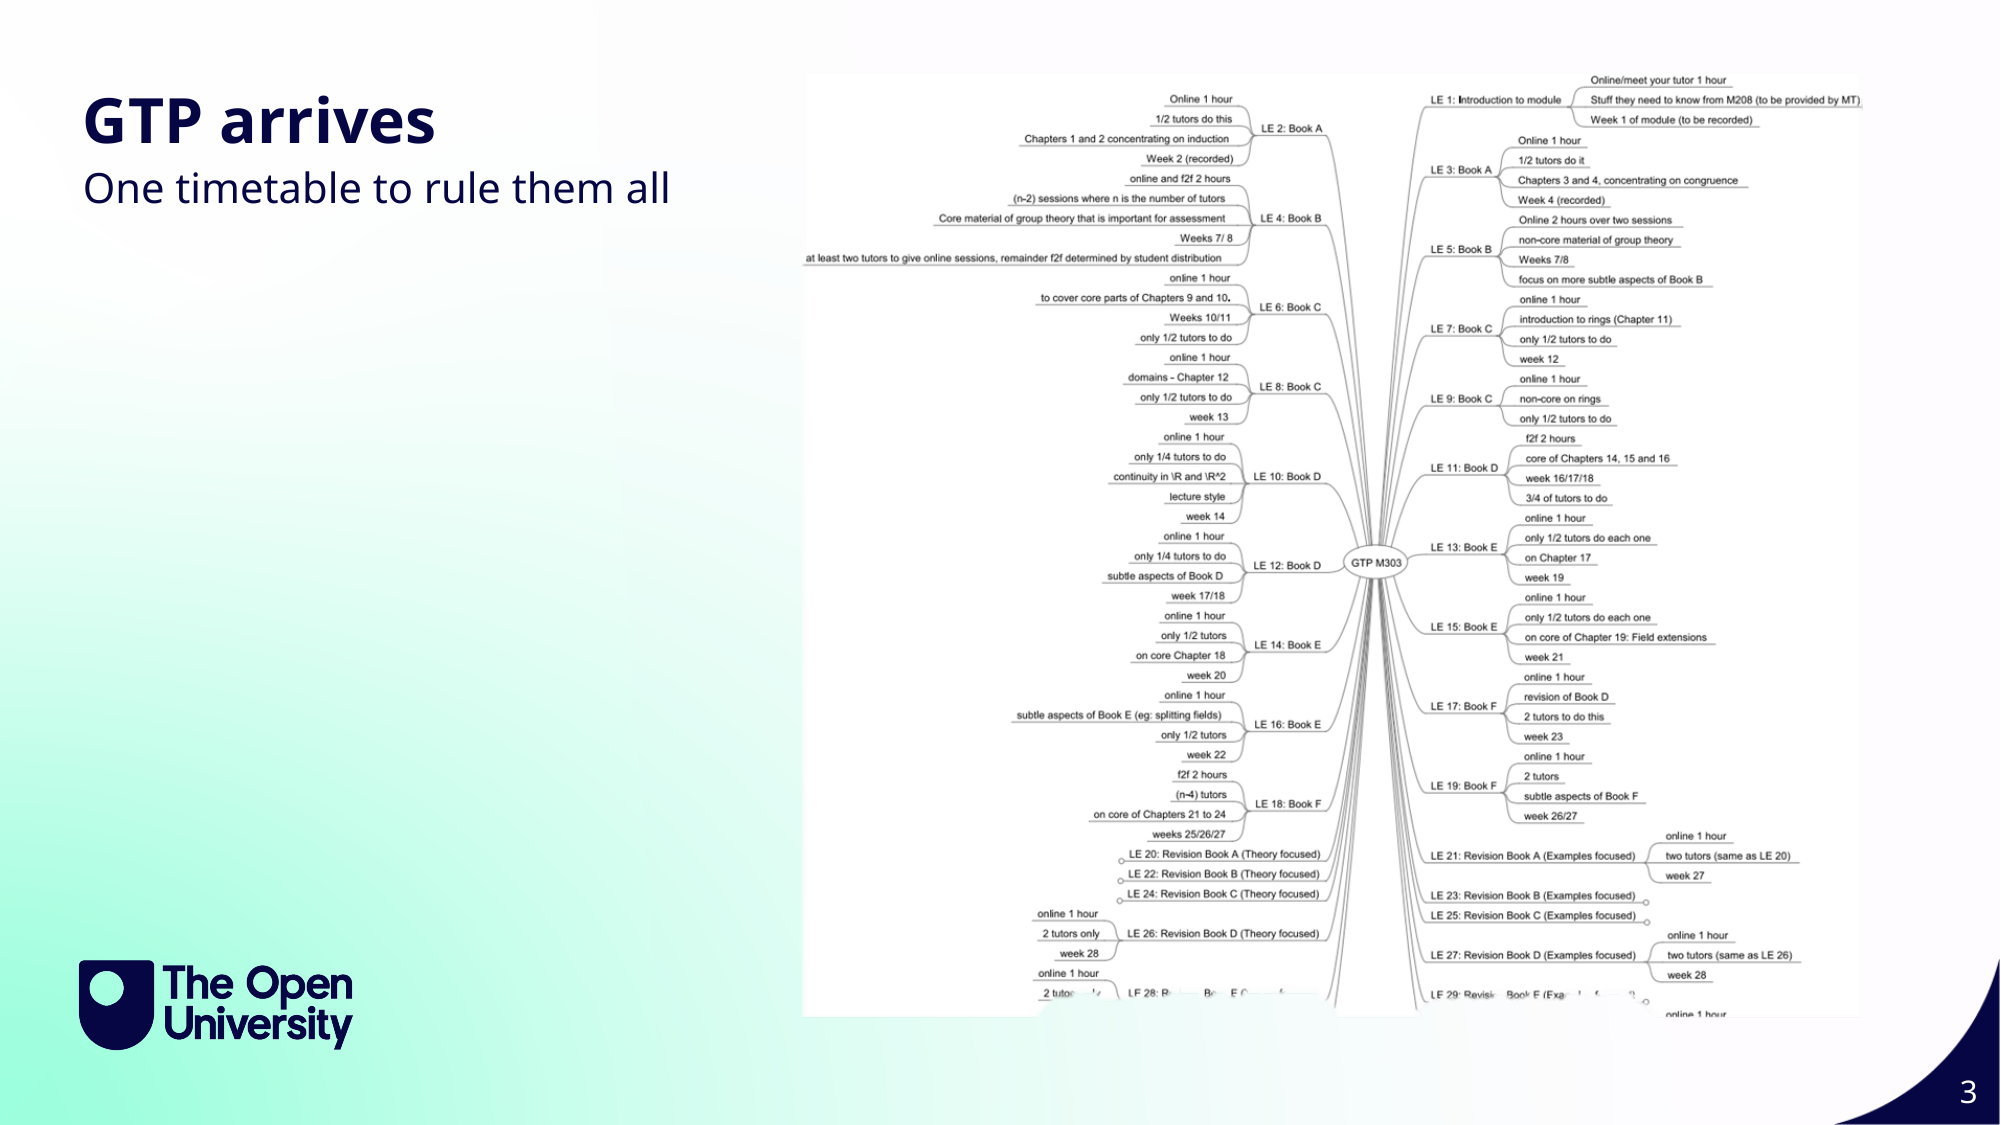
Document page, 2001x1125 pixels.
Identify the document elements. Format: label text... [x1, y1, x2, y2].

list One timetable to rule them all [67, 149, 801, 215]
picture [801, 68, 2000, 1125]
list GTP arrives [67, 66, 1835, 148]
picture [77, 956, 358, 1053]
